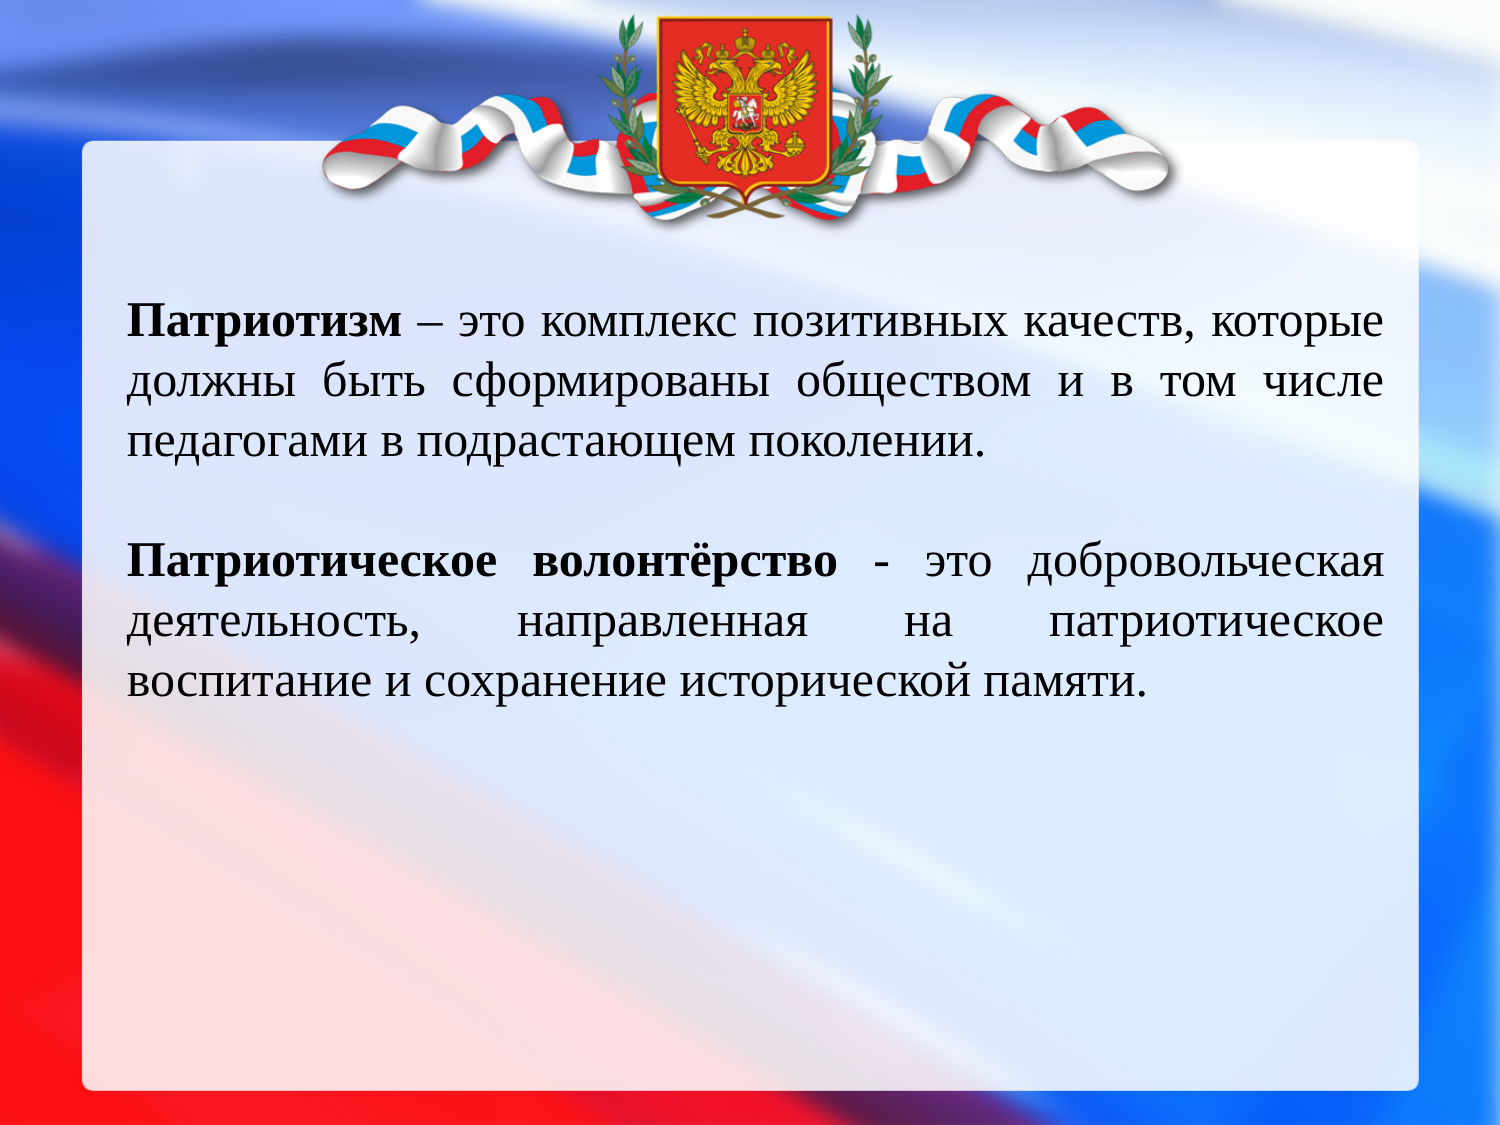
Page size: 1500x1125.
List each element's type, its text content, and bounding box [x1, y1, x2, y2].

text_box Патриотизм – это комплекс позитивных качеств, которые должны быть сформированы обществом и в том числе педагогами в подрастающем поколении. Патриотическое волонтёрство - это добровольческая деятельность, направленная на патриотическое воспитание и сохранение исторической памяти. [112, 278, 1400, 759]
picture [0, 0, 1500, 1125]
